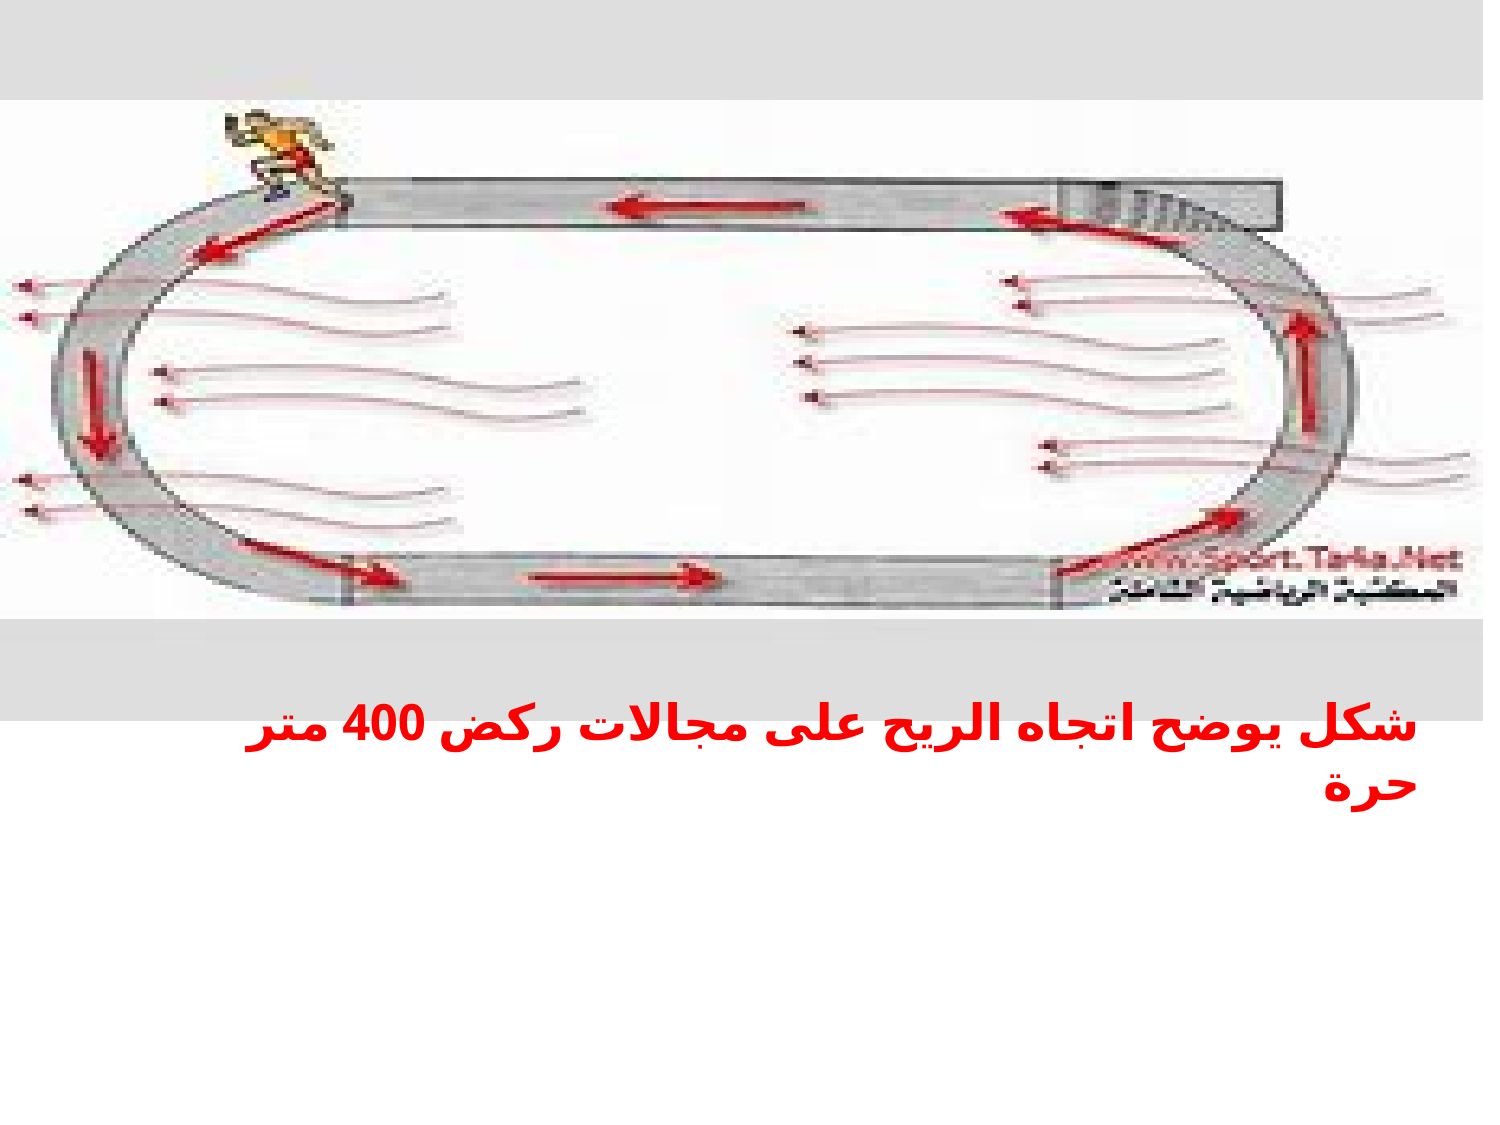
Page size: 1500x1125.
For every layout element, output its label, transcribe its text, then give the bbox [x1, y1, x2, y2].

text_box شكل يوضح اتجاه الريح على مجالات ركض 400 متر حرة [159, 730, 1435, 818]
picture [0, 0, 1483, 722]
